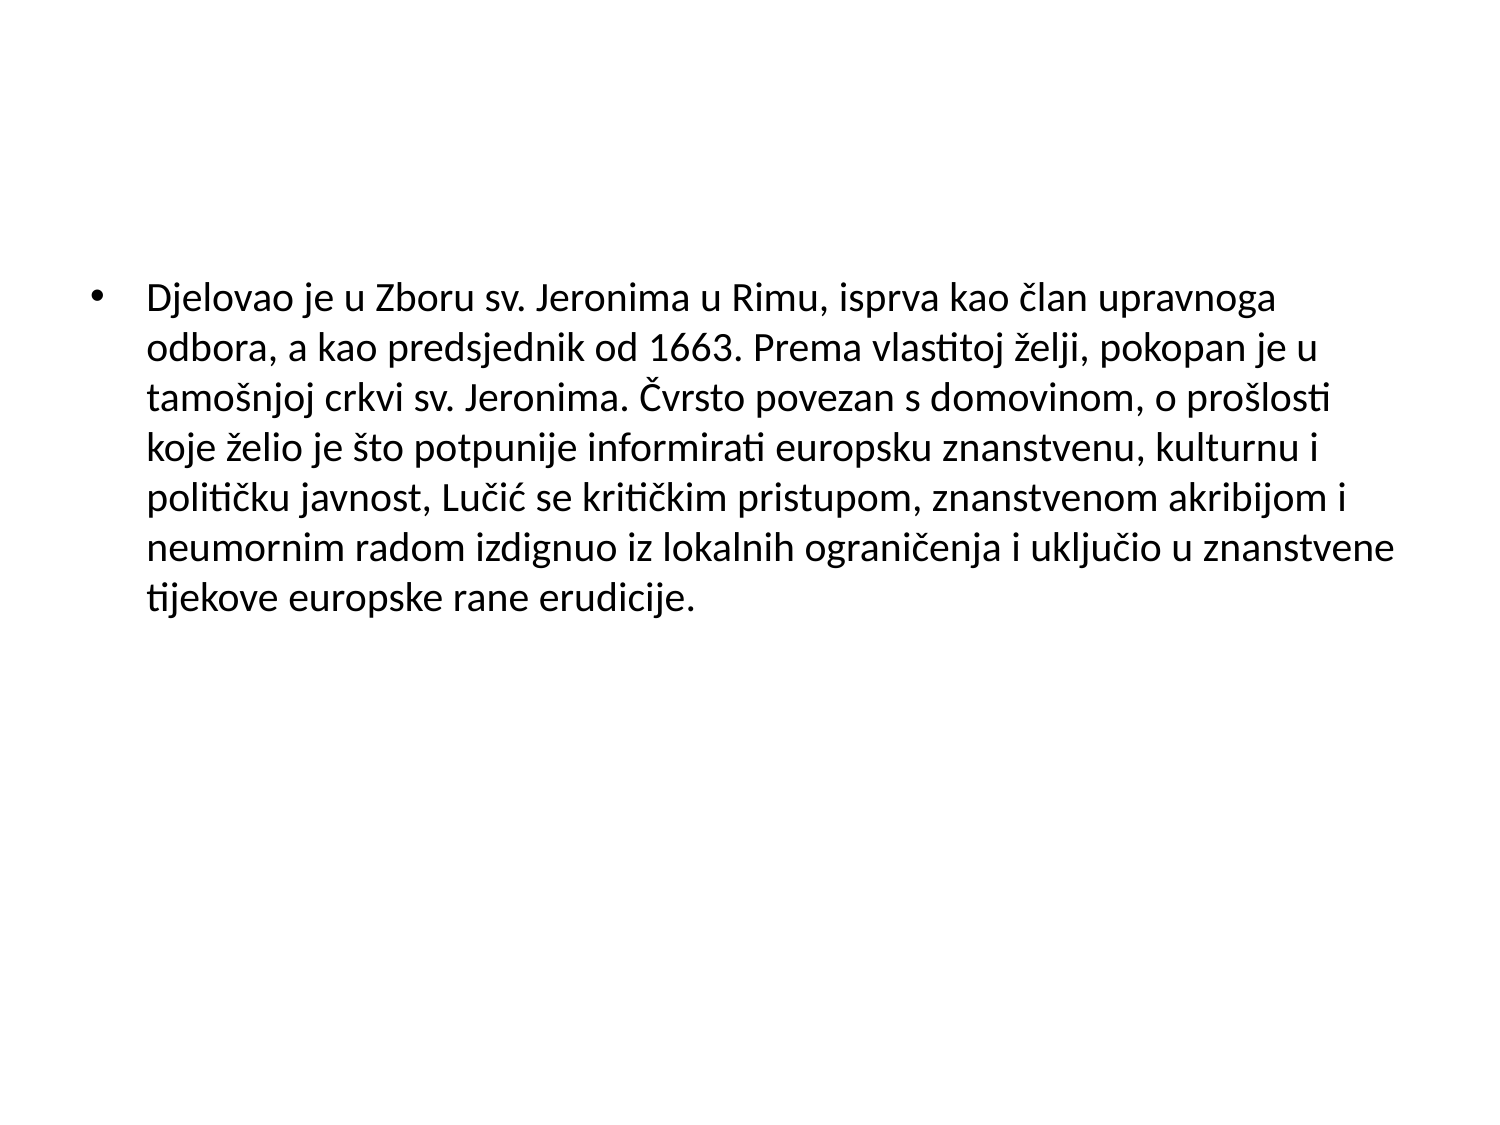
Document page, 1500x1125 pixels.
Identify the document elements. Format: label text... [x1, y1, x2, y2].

list Djelovao je u Zboru sv. Jeronima u Rimu, isprva kao član upravnoga odbora, a kao predsjednik od 1663. Prema vlastitoj želji, pokopan je u tamošnjoj crkvi sv. Jeronima. Čvrsto povezan s domovinom, o prošlosti koje želio je što potpunije informirati europsku znanstvenu, kulturnu i političku javnost, Lučić se kritičkim pristupom, znanstvenom akribijom i neumornim radom izdignuo iz lokalnih ograničenja i uključio u znanstvene tijekove europske rane erudicije. [75, 262, 1425, 1005]
